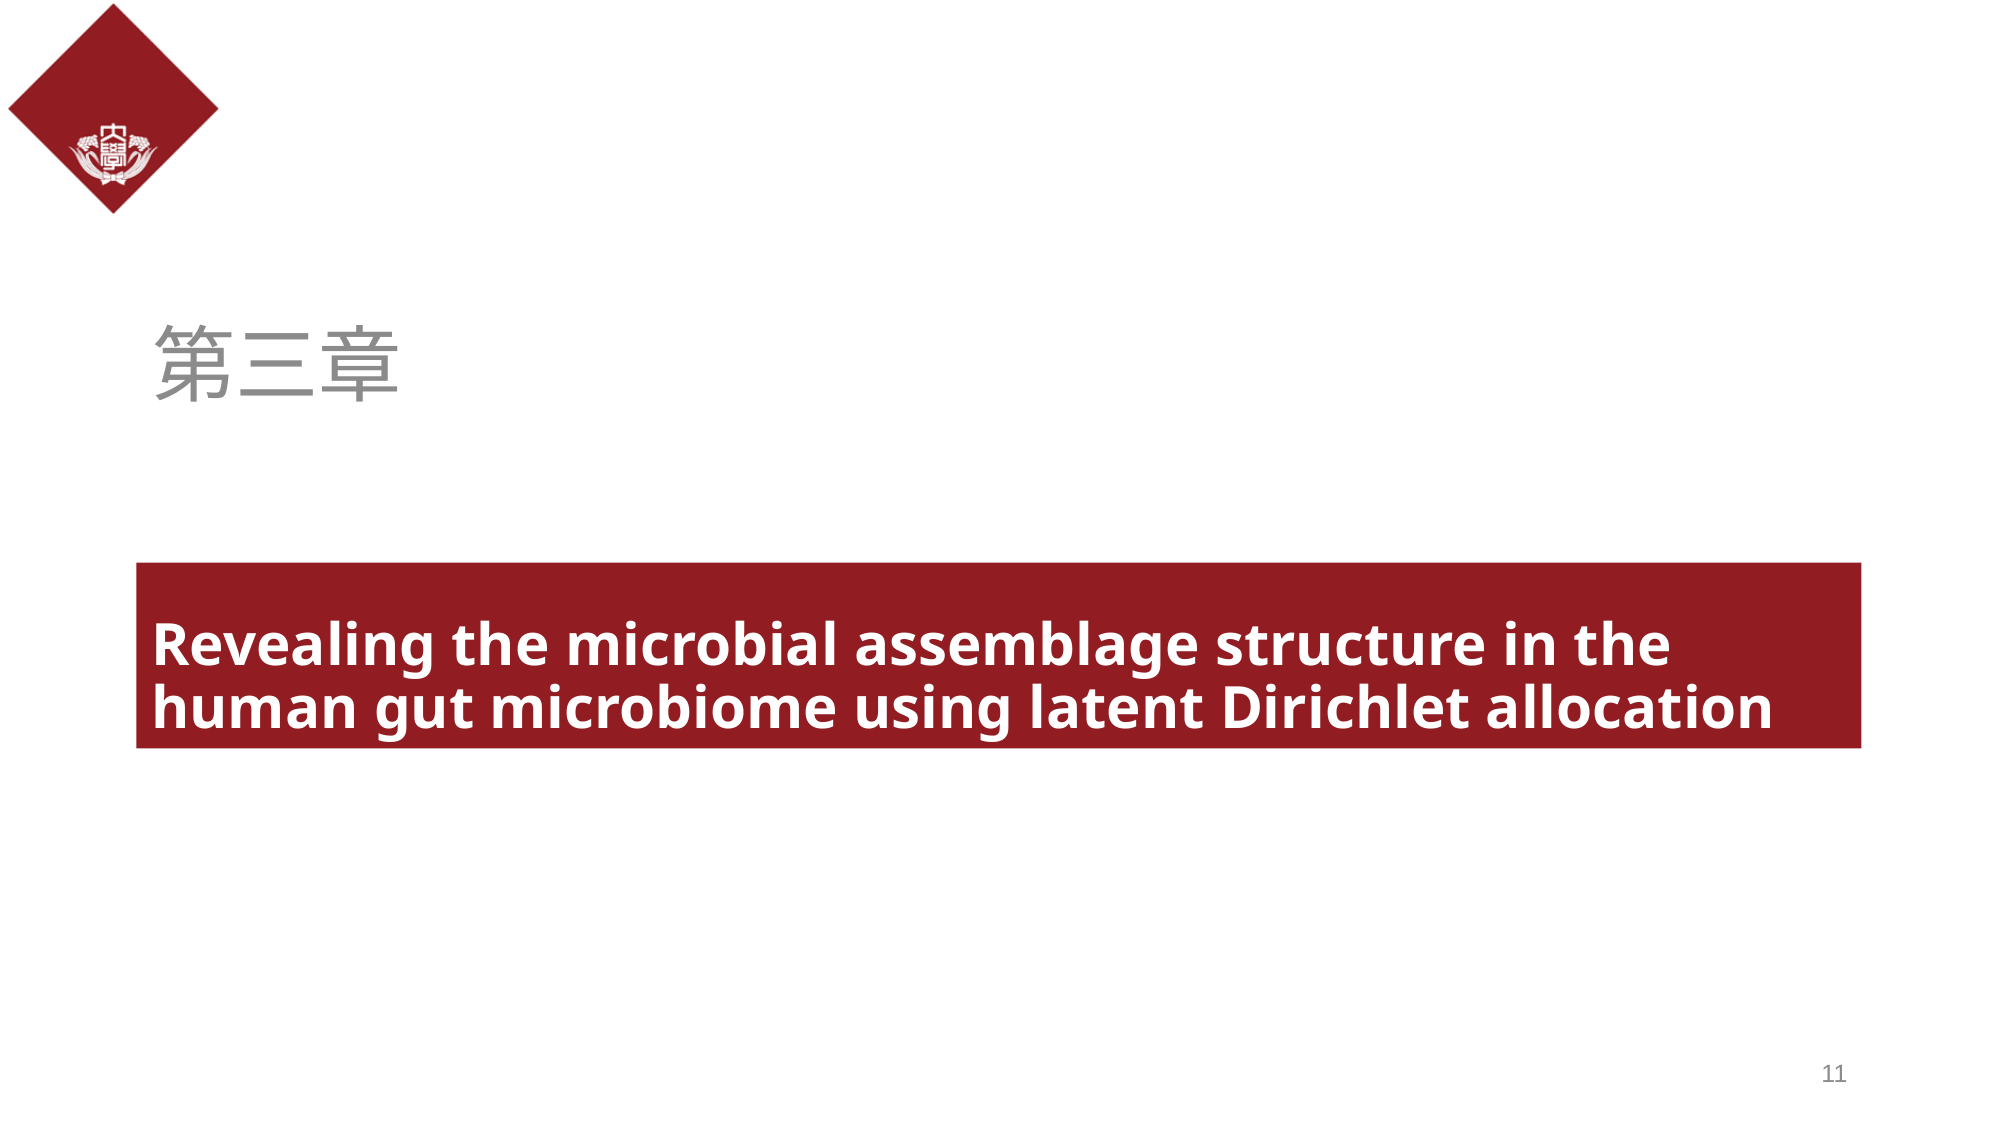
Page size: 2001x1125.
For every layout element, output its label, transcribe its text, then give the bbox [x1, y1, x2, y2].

title Revealing the microbial assemblage structure in the human gut microbiome using latent Dirichlet allocation [136, 562, 1862, 749]
slide_number 11 [1412, 1042, 1863, 1103]
list 第三章 [137, 316, 648, 460]
picture [0, 0, 224, 221]
